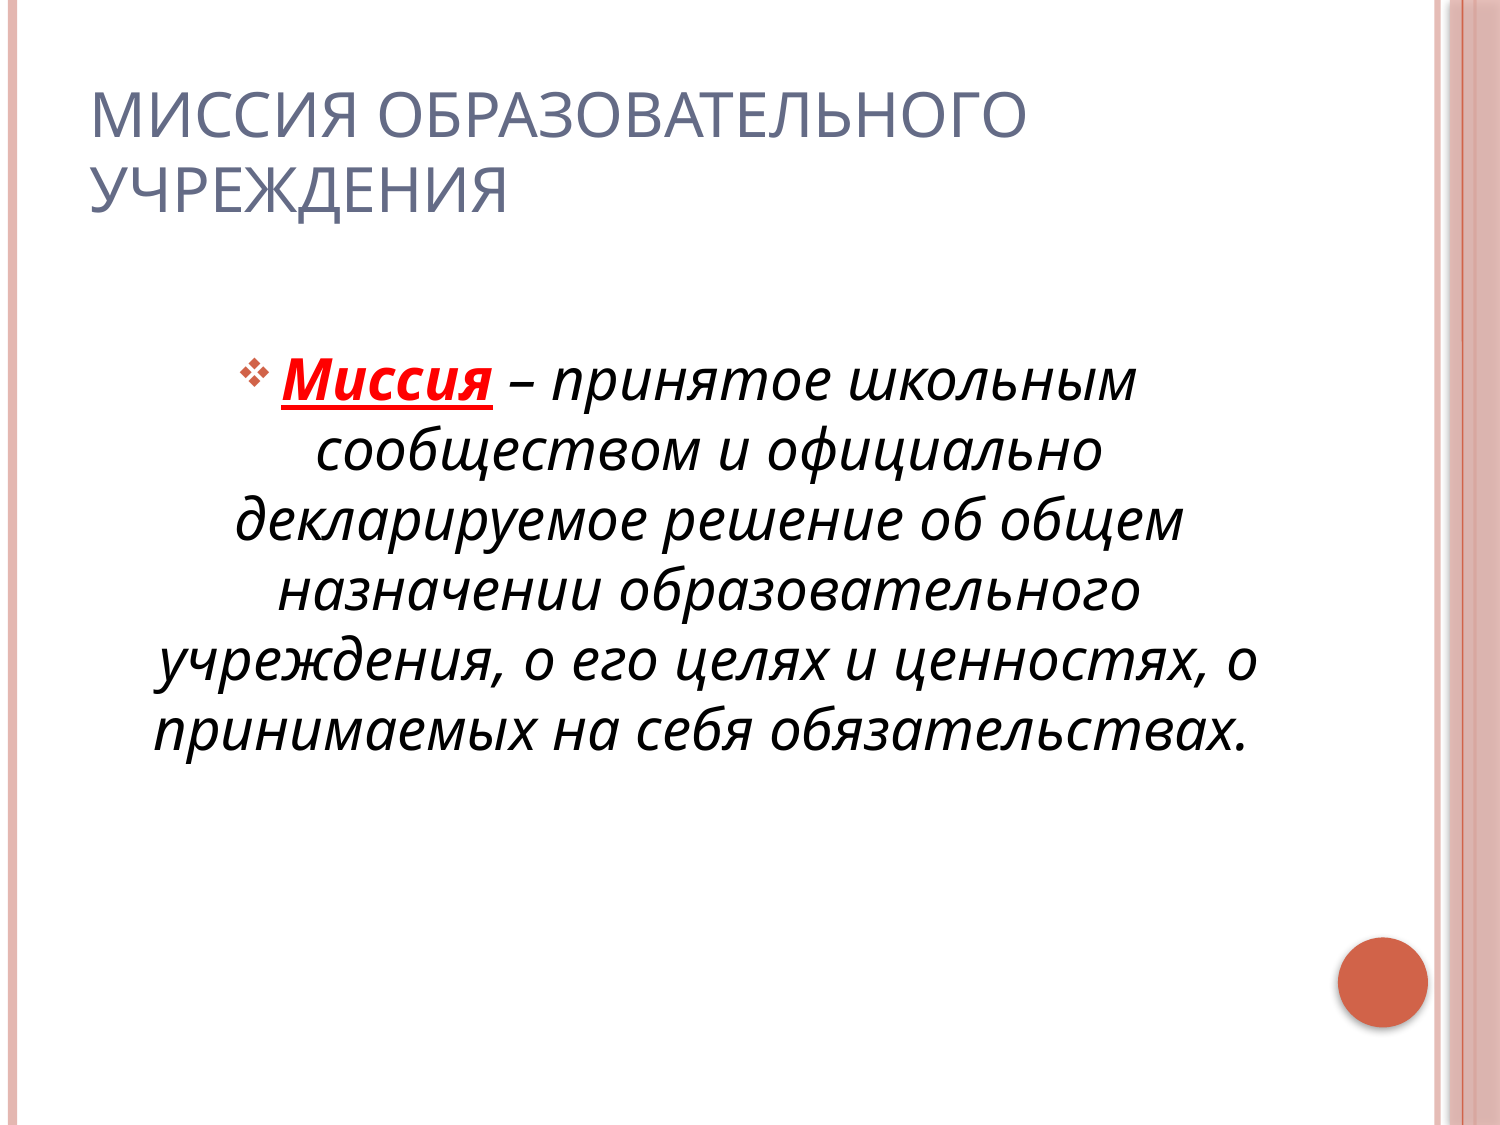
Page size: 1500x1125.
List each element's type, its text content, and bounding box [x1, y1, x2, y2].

list Миссия – принятое школьным сообществом и официально декларируемое решение об общем назначении образовательного учреждения, о его целях и ценностях, о принимаемых на себя обязательствах. [75, 262, 1300, 1062]
title Миссия образовательного учреждения [75, 45, 1300, 233]
